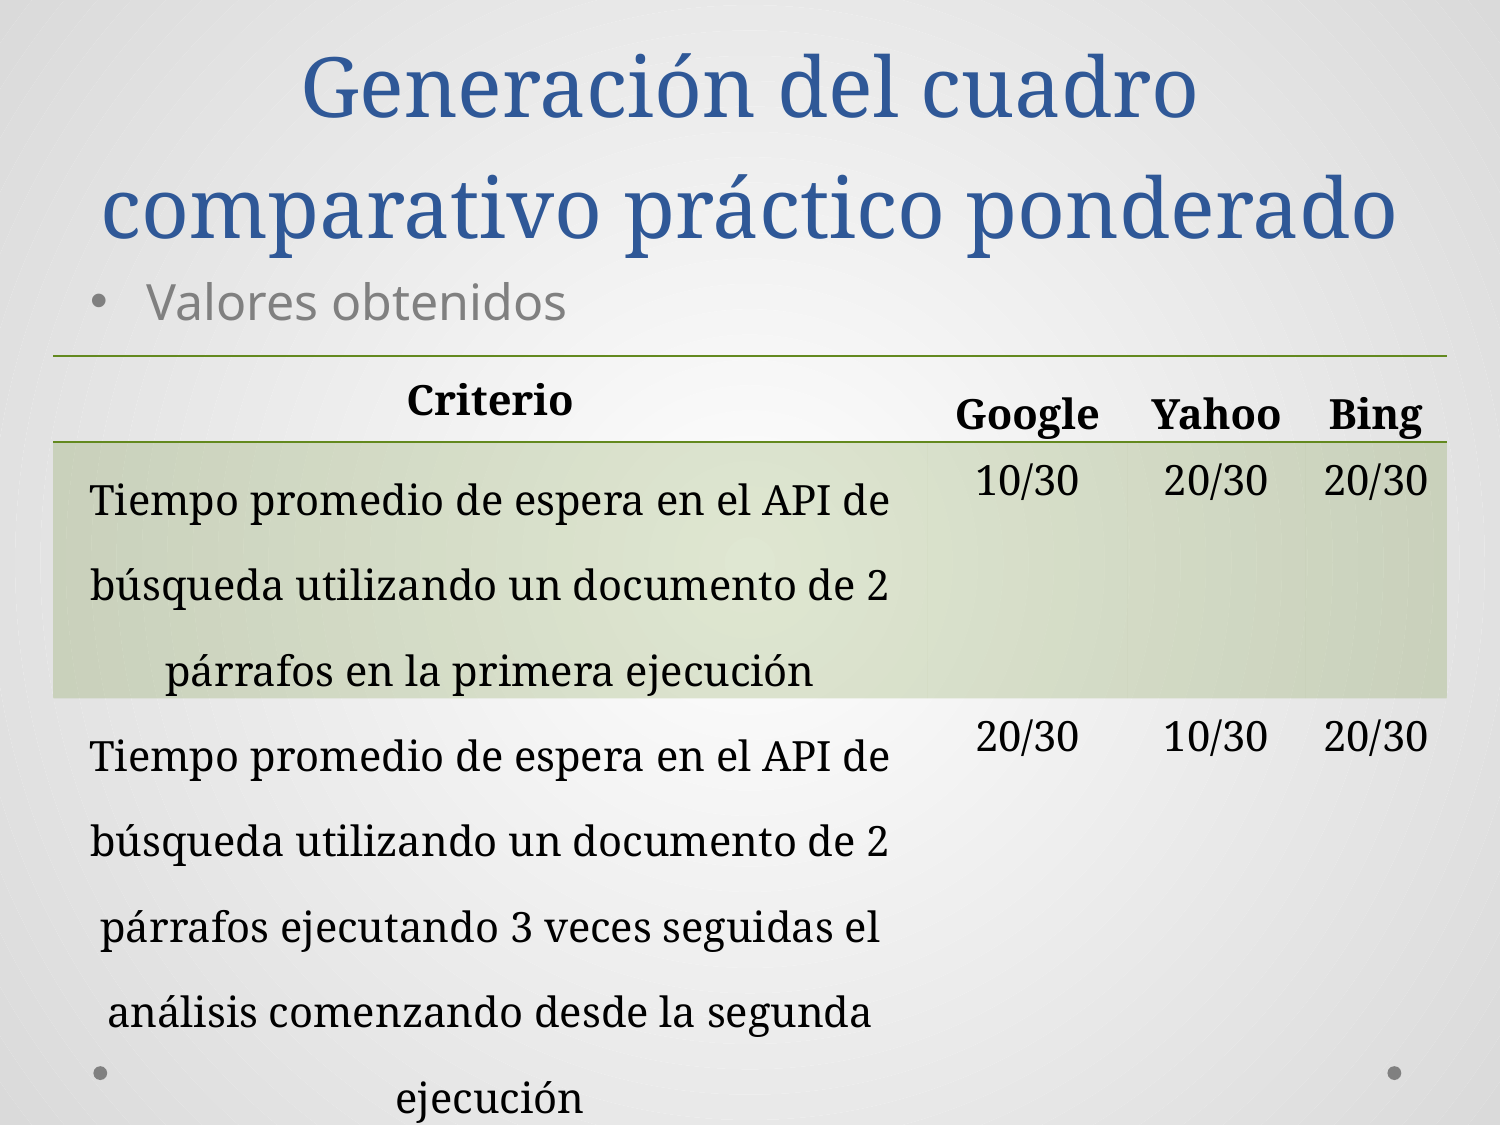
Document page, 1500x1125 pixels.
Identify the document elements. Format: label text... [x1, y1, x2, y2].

table_header Yahoo [1128, 357, 1305, 441]
title Generación del cuadro comparativo práctico ponderado [75, 0, 1425, 262]
table_cell Tiempo promedio de espera en el API de búsqueda utilizando un documento de 2 párrafos ejecutando 3 veces seguidas el análisis comenzando desde la segunda ejecución [53, 698, 927, 1125]
table_cell 20/30 [1305, 698, 1447, 1125]
table_cell 10/30 [1128, 698, 1305, 1125]
table_cell Tiempo promedio de espera en el API de búsqueda utilizando un documento de 2 párrafos en la primera ejecución [53, 443, 927, 698]
table_header Criterio [53, 357, 927, 441]
table_header Bing [1305, 357, 1447, 441]
table_header Google [927, 357, 1128, 441]
list Valores obtenidos [75, 262, 1425, 355]
table_cell 10/30 [927, 443, 1128, 698]
table_cell 20/30 [927, 698, 1128, 1125]
table_cell 20/30 [1305, 443, 1447, 698]
table_cell 20/30 [1128, 443, 1305, 698]
